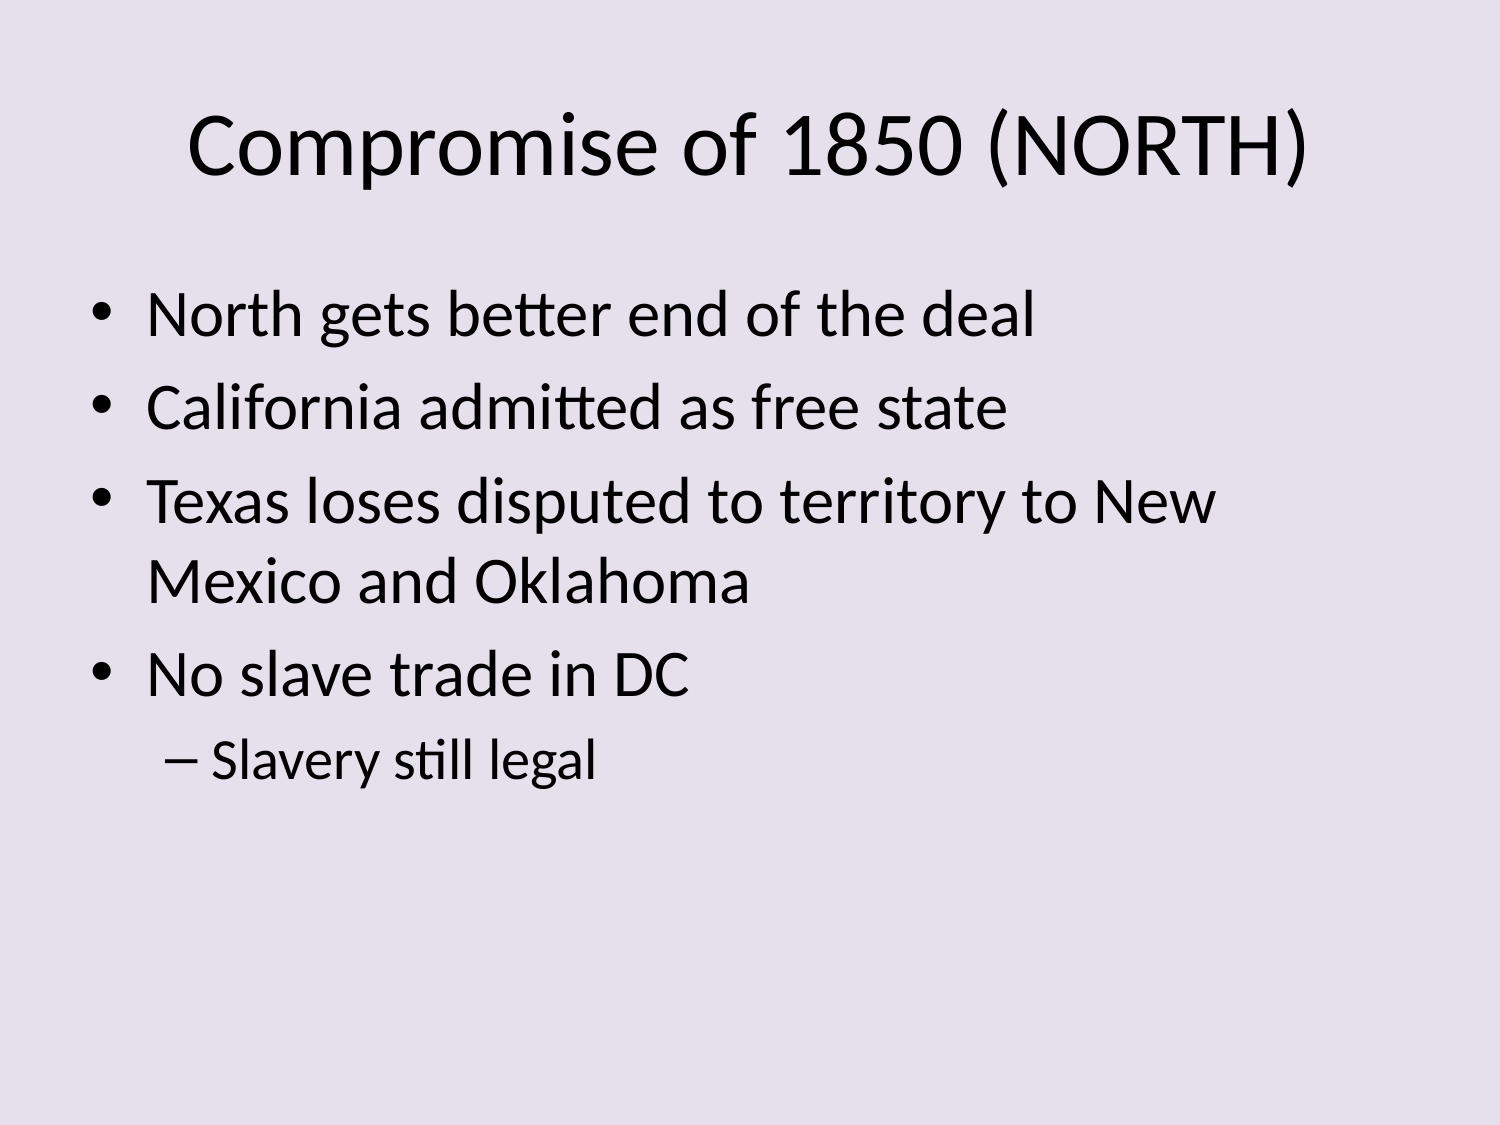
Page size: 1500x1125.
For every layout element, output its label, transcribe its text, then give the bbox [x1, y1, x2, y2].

list North gets better end of the deal California admitted as free state Texas loses disputed to territory to New Mexico and Oklahoma No slave trade in DC Slavery still legal [75, 262, 1425, 1005]
title Compromise of 1850 (NORTH) [75, 45, 1425, 233]
